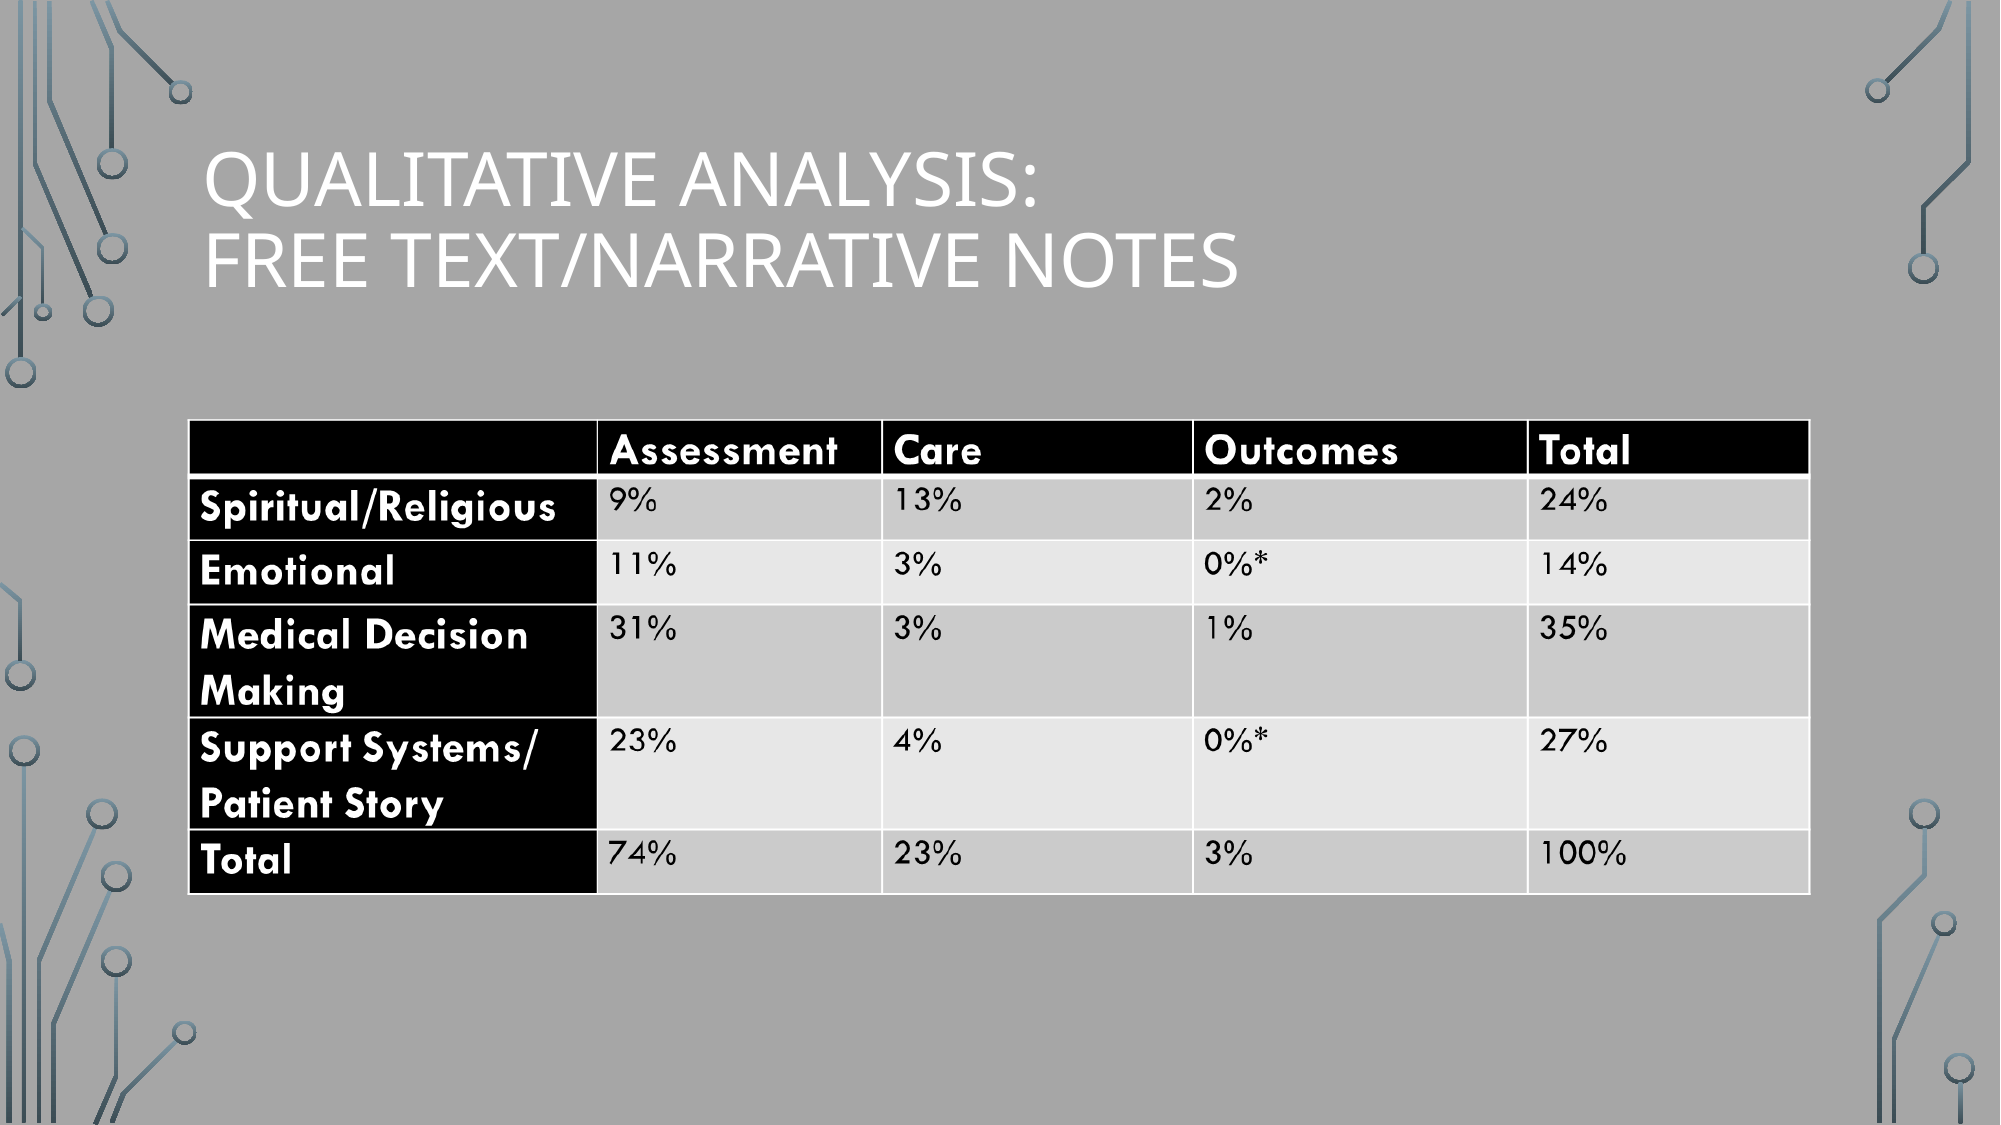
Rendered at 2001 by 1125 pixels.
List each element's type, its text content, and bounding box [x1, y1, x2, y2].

title Qualitative analysis: Free text/narrative notes [187, 101, 1813, 344]
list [186, 405, 1813, 914]
